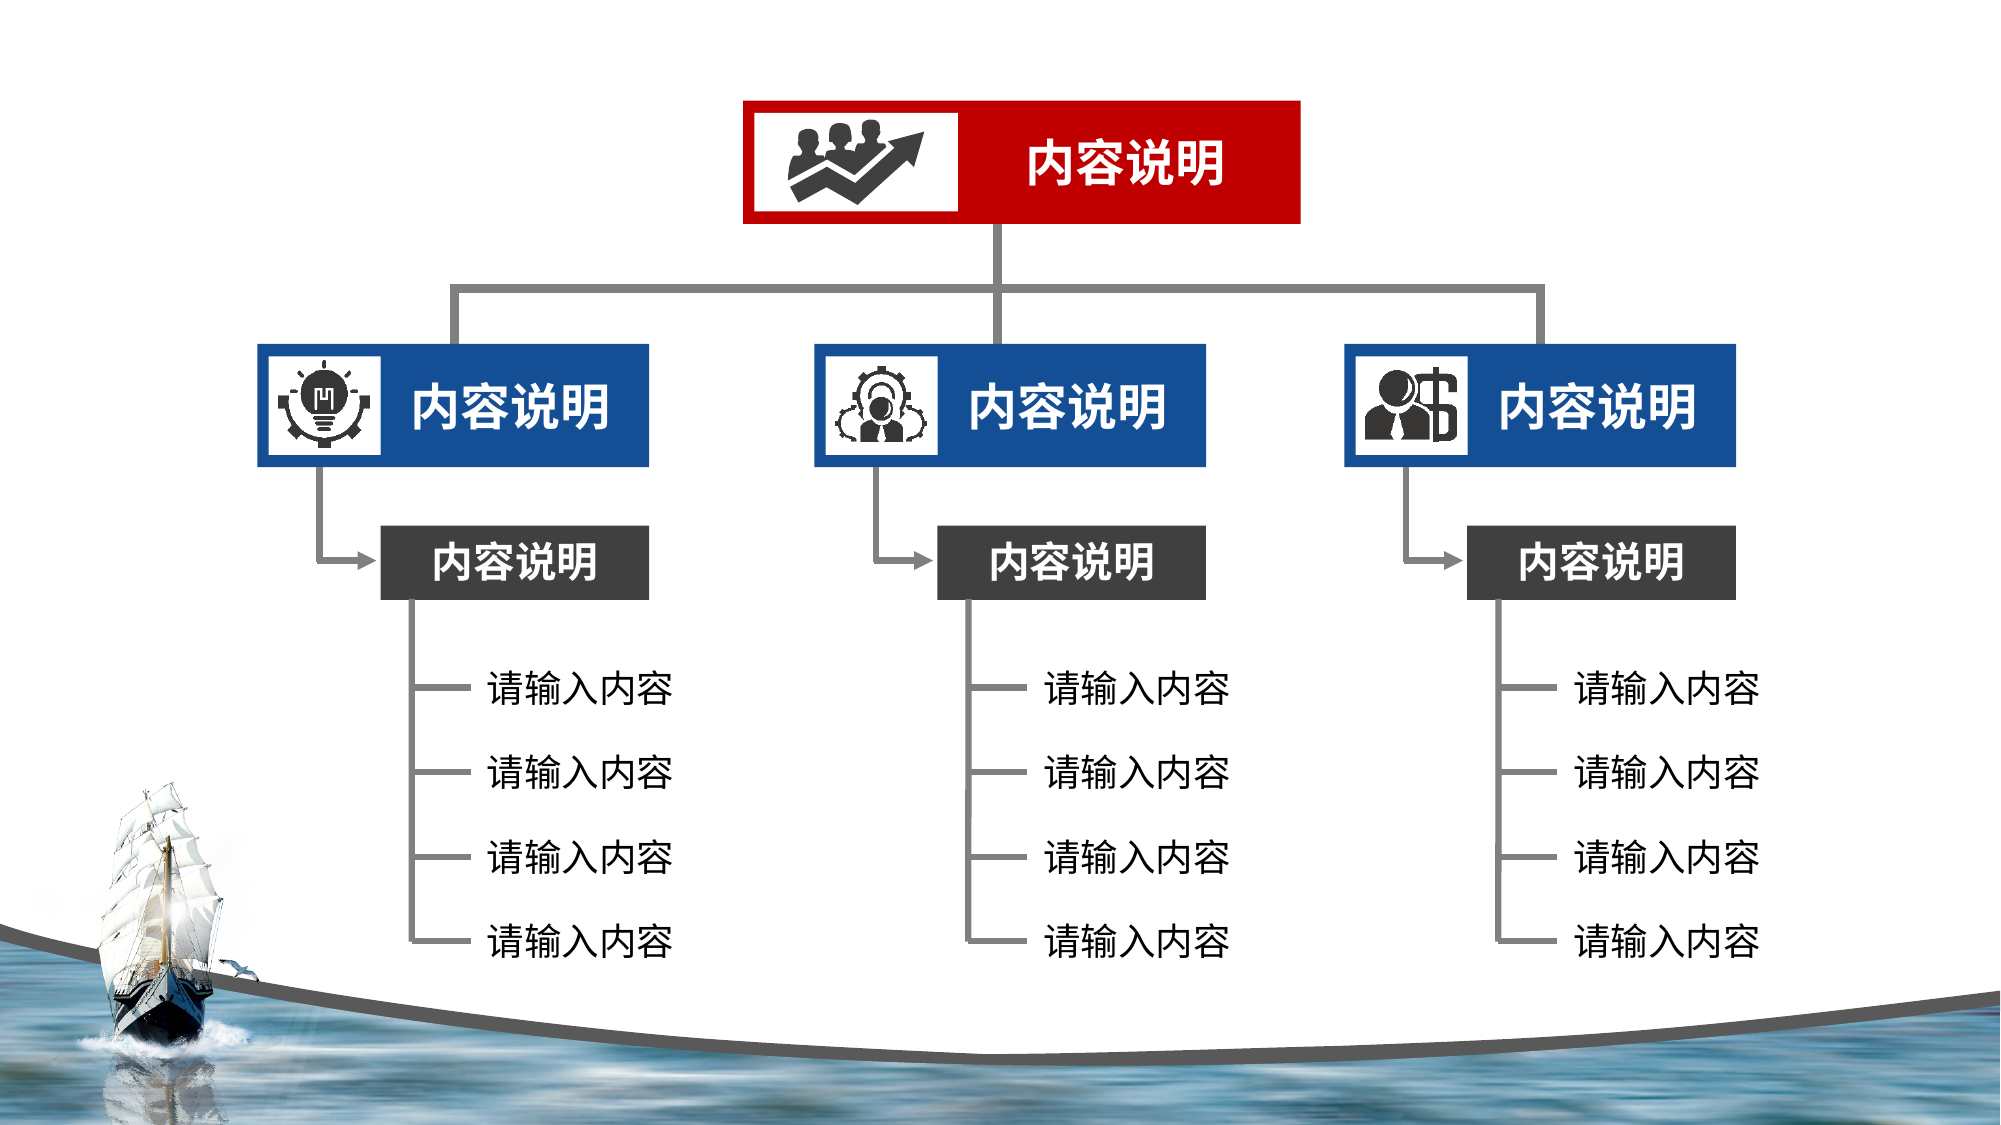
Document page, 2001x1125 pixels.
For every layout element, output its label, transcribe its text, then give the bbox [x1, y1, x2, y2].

picture [0, 767, 2001, 1125]
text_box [1403, 467, 1463, 562]
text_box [411, 910, 691, 972]
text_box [814, 343, 1207, 468]
text_box [753, 112, 959, 213]
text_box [968, 910, 1248, 972]
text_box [1498, 657, 1778, 718]
text_box [742, 100, 1302, 225]
text_box [790, 131, 925, 206]
text_box 内容说明 [952, 528, 1191, 594]
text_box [411, 826, 691, 887]
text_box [1498, 741, 1778, 803]
text_box [380, 524, 650, 601]
text_box 内容说明 [1482, 528, 1721, 594]
text_box [936, 524, 1207, 601]
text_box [873, 467, 933, 562]
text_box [317, 467, 377, 562]
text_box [257, 343, 650, 468]
text_box 内容说明 [395, 528, 634, 594]
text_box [411, 657, 691, 718]
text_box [968, 826, 1248, 887]
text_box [968, 657, 1248, 718]
text_box [1466, 524, 1737, 601]
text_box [1344, 343, 1737, 468]
text_box [787, 119, 887, 181]
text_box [968, 741, 1248, 803]
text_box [1498, 910, 1778, 972]
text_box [1498, 826, 1778, 887]
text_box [411, 741, 691, 803]
text_box 内容说明 [1010, 124, 1249, 200]
